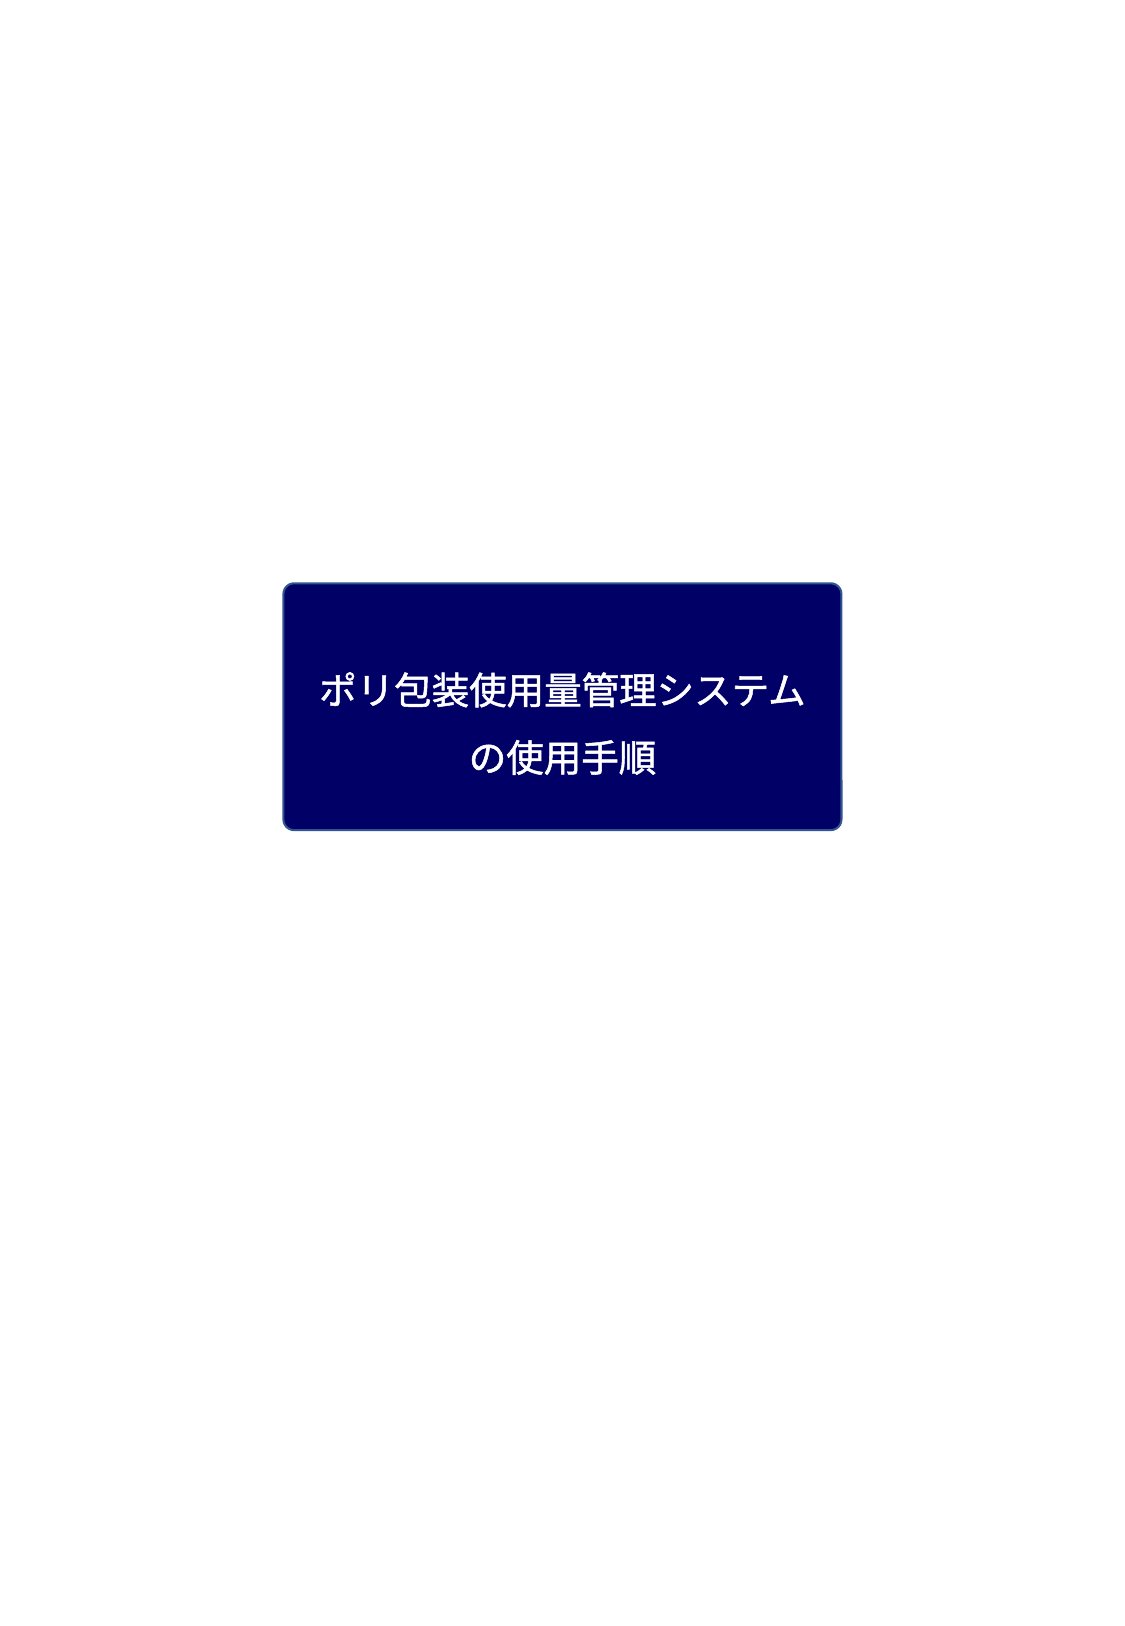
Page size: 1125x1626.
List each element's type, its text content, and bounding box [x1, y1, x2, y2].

text_box ポリ包装使用量管理システム の使用手順 [301, 636, 824, 787]
text_box [282, 582, 843, 832]
